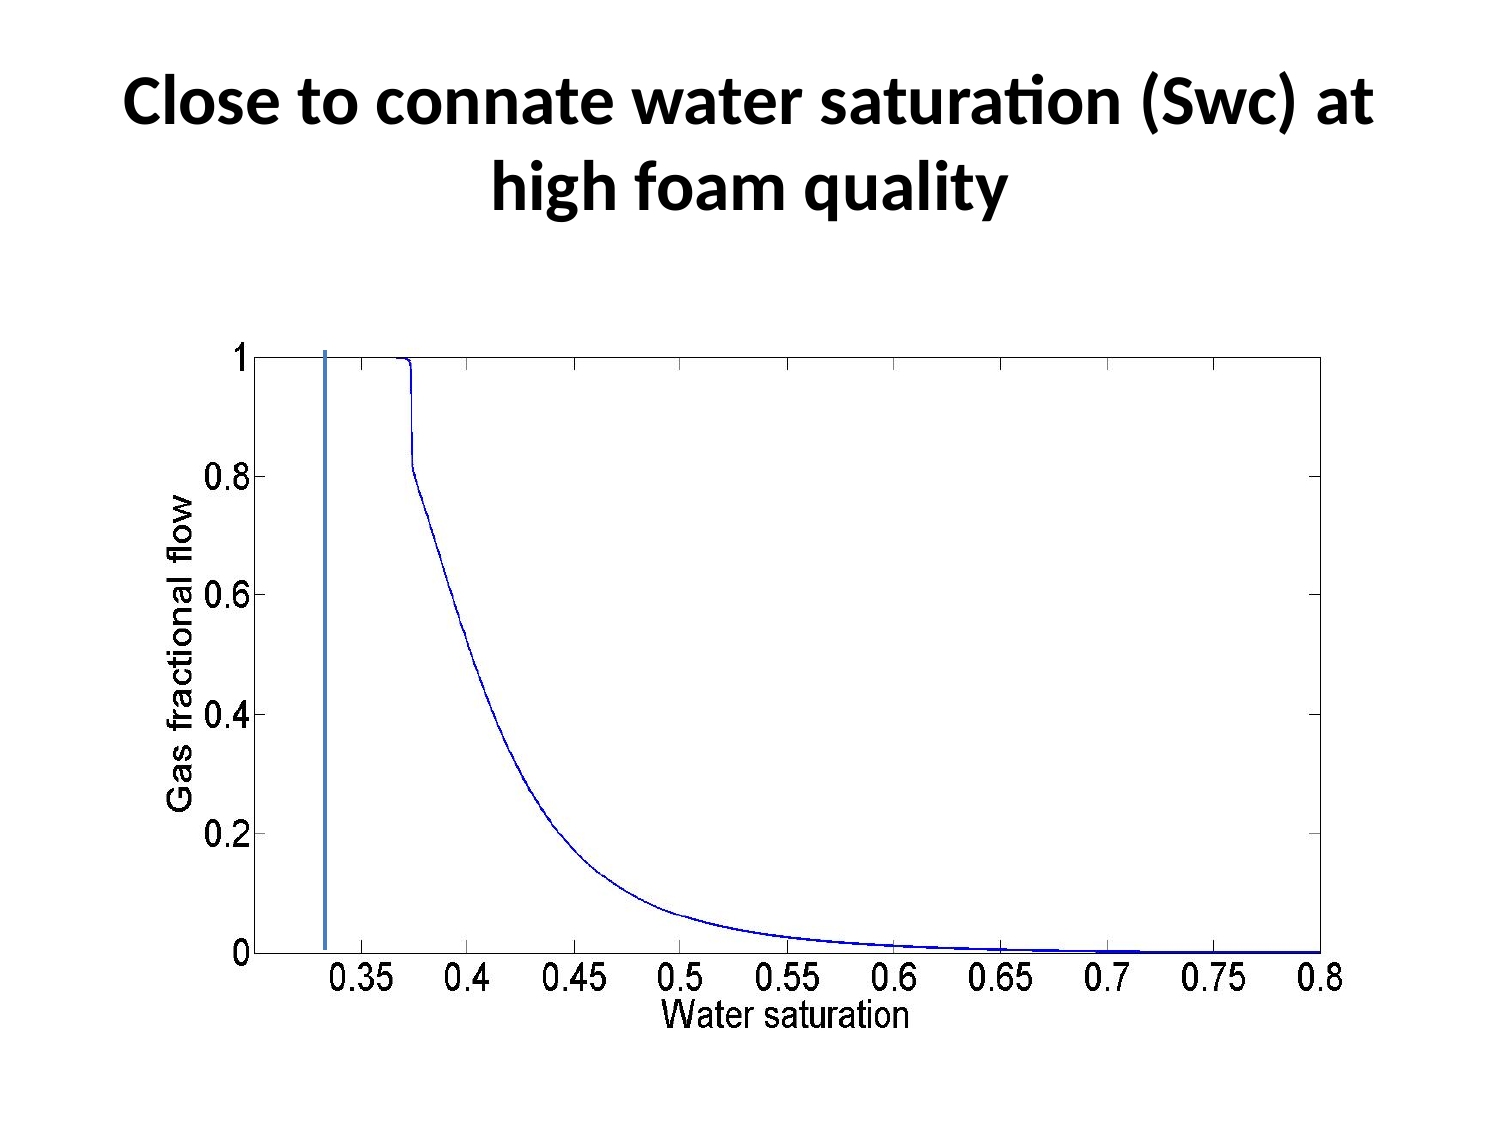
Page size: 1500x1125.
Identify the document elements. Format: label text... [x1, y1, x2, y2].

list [74, 301, 1451, 1038]
title Close to connate water saturation (Swc) at high foam quality [75, 45, 1425, 233]
